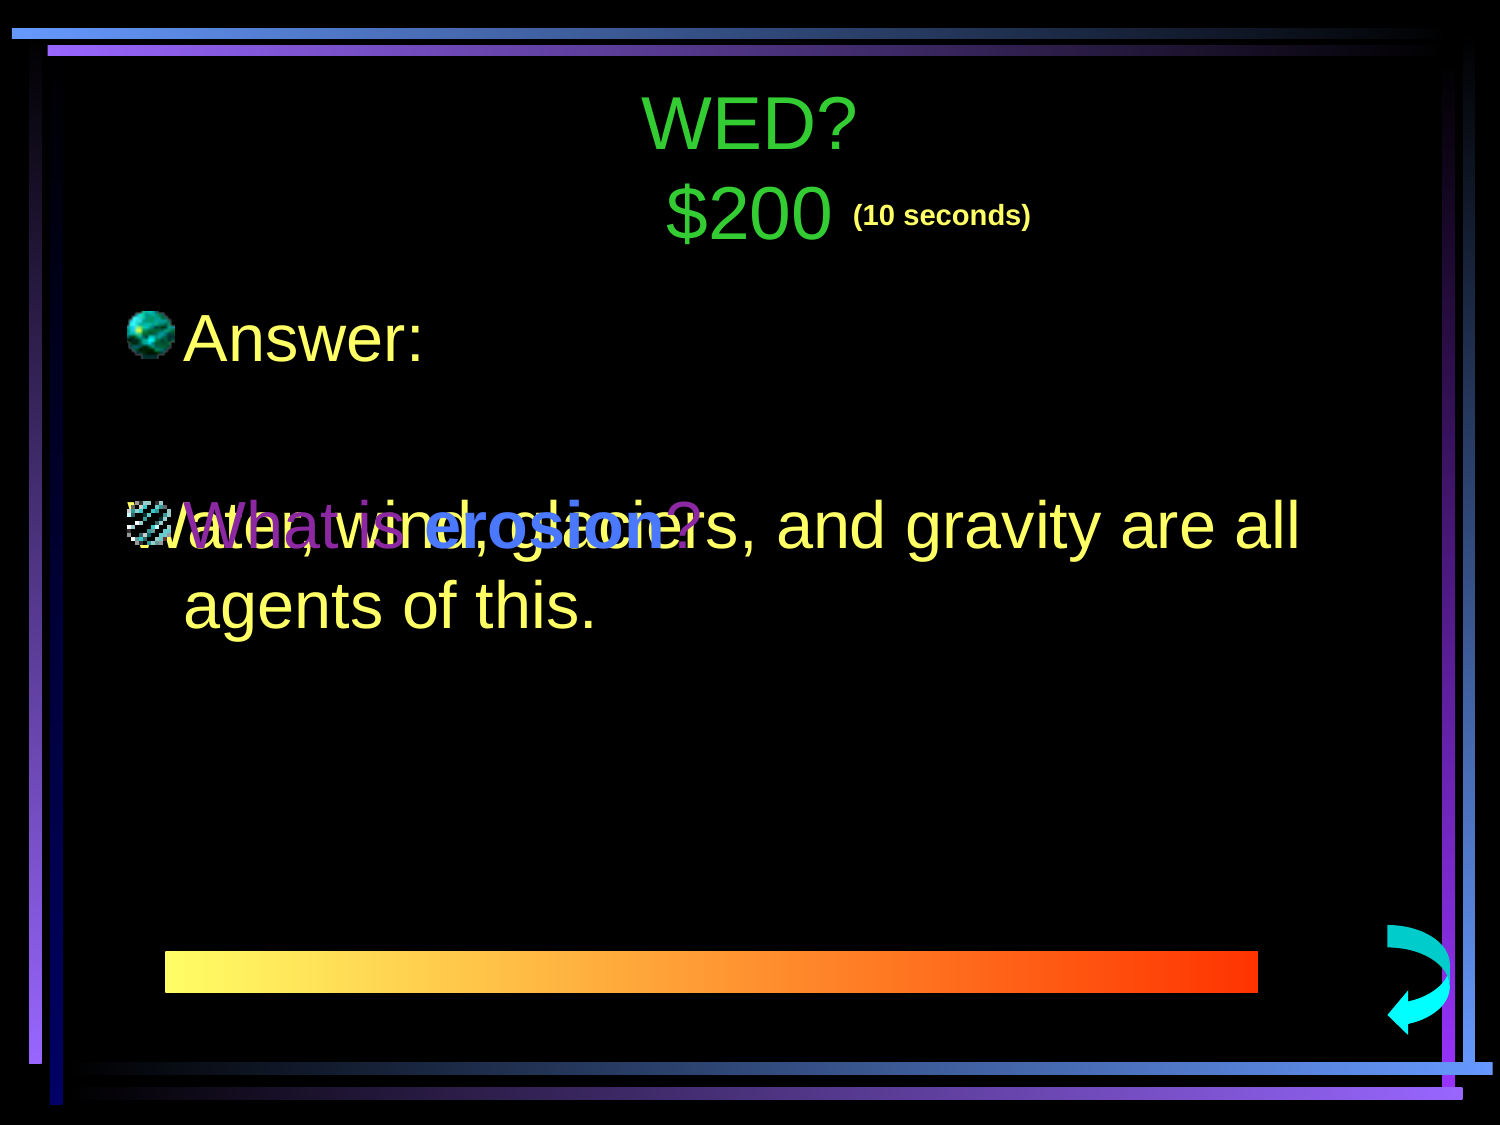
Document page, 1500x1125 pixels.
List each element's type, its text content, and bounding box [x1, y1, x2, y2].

picture [127, 498, 175, 545]
list What is erosion? [112, 287, 1388, 976]
text_box (10 seconds) [838, 189, 1047, 239]
title WED? $200 [112, 99, 1388, 263]
text_box [165, 951, 1258, 993]
text_box [1387, 924, 1450, 1036]
